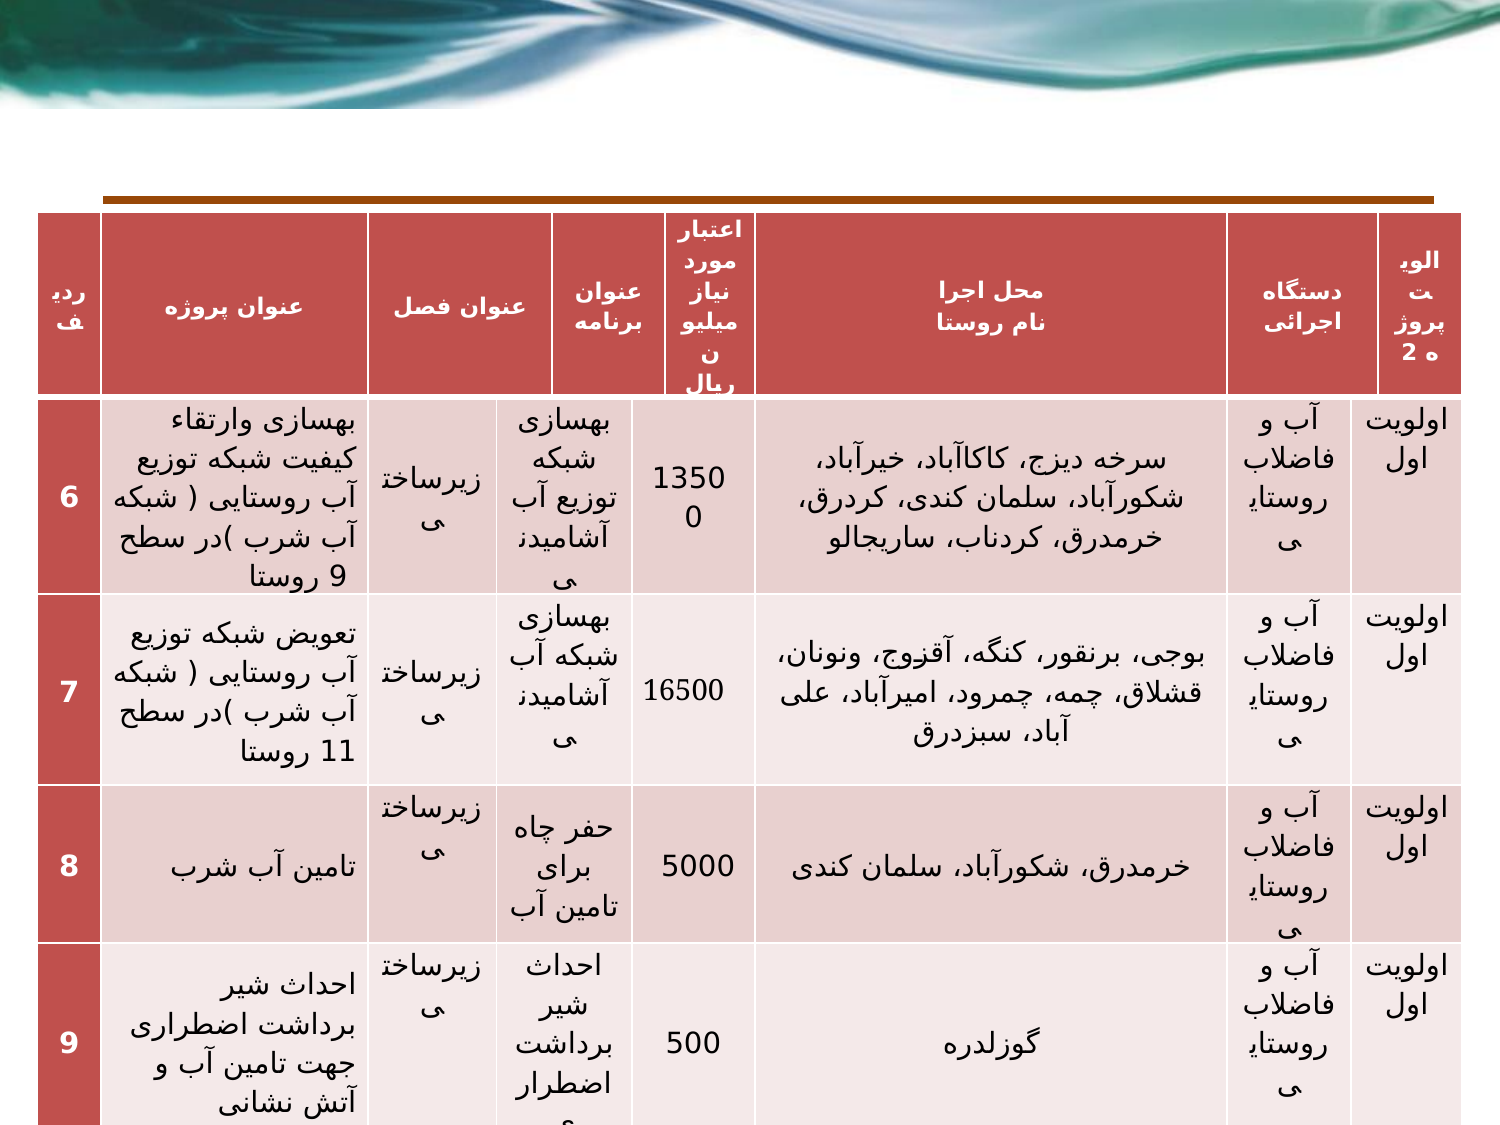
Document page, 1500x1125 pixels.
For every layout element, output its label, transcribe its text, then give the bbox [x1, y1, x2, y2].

table_header عنوان برنامه [553, 213, 664, 394]
table_cell تعویض شبکه توزیع آب روستایی ( شبکه آب شرب )در سطح 11 روستا [102, 595, 367, 784]
table_cell اولویت اول [1352, 400, 1461, 593]
table_cell احداث شیر برداشت اضطراری [497, 944, 631, 1125]
table_cell 16500 [633, 595, 754, 784]
table_cell 500 [633, 944, 754, 1125]
table_cell آب و فاضلاب روستایی [1228, 400, 1350, 593]
table_cell 9 [38, 944, 100, 1125]
table_cell 7 [38, 595, 100, 784]
table_cell زیرساختی [369, 400, 496, 593]
table_cell تامین آب شرب [102, 786, 367, 942]
table_cell زیرساختی [369, 595, 496, 784]
table_header دستگاه اجرائی [1228, 213, 1377, 394]
table_cell حفر چاه برای تامین آب [497, 786, 631, 942]
table_header عنوان پروژه [102, 213, 367, 394]
table_cell اولویت اول [1352, 786, 1461, 942]
table_header ردیف [38, 213, 100, 394]
table_cell احداث شیر برداشت اضطراری جهت تامین آب و آتش نشانی [102, 944, 367, 1125]
table_cell بوجی، برنقور، کنگه، آقزوج، ونونان، قشلاق، چمه، چمرود، امیرآباد، علی آباد، سبزدرق [756, 595, 1226, 784]
table_header عنوان فصل [369, 213, 551, 394]
picture [0, 0, 1500, 109]
table_header اعتبار مورد نیاز میلیون ریال [666, 213, 754, 394]
table_header الویت پروژه 2 [1379, 213, 1461, 394]
table_cell 13500 [633, 400, 754, 593]
table_cell خرمدرق، شکورآباد، سلمان کندی [756, 786, 1226, 942]
table_cell اولویت اول [1352, 944, 1461, 1125]
table_cell 6 [38, 400, 100, 593]
table_cell بهسازی وارتقاء کیفیت شبکه توزیع آب روستایی ( شبکه آب شرب )در سطح 9 روستا [102, 400, 367, 593]
table_cell سرخه دیزج، کاکاآباد، خیرآباد، شکورآباد، سلمان کندی، کردرق، خرمدرق، کردناب، ساریجالو [756, 400, 1226, 593]
table_cell آب و فاضلاب روستایی [1228, 595, 1350, 784]
table_header محل اجرا نام روستا [756, 213, 1226, 394]
table_cell زیرساختی [369, 786, 496, 942]
table_cell آب و فاضلاب روستایی [1228, 786, 1350, 942]
table_cell آب و فاضلاب روستایی [1228, 944, 1350, 1125]
table_cell 8 [38, 786, 100, 942]
table_cell بهسازی شبکه آب آشامیدنی [497, 595, 631, 784]
table_cell زیرساختی [369, 944, 496, 1125]
table_cell بهسازی شبکه توزیع آب آشامیدنی [497, 400, 631, 593]
table_cell اولویت اول [1352, 595, 1461, 784]
table_cell گوزلدره [756, 944, 1226, 1125]
table_cell 5000 [633, 786, 754, 942]
